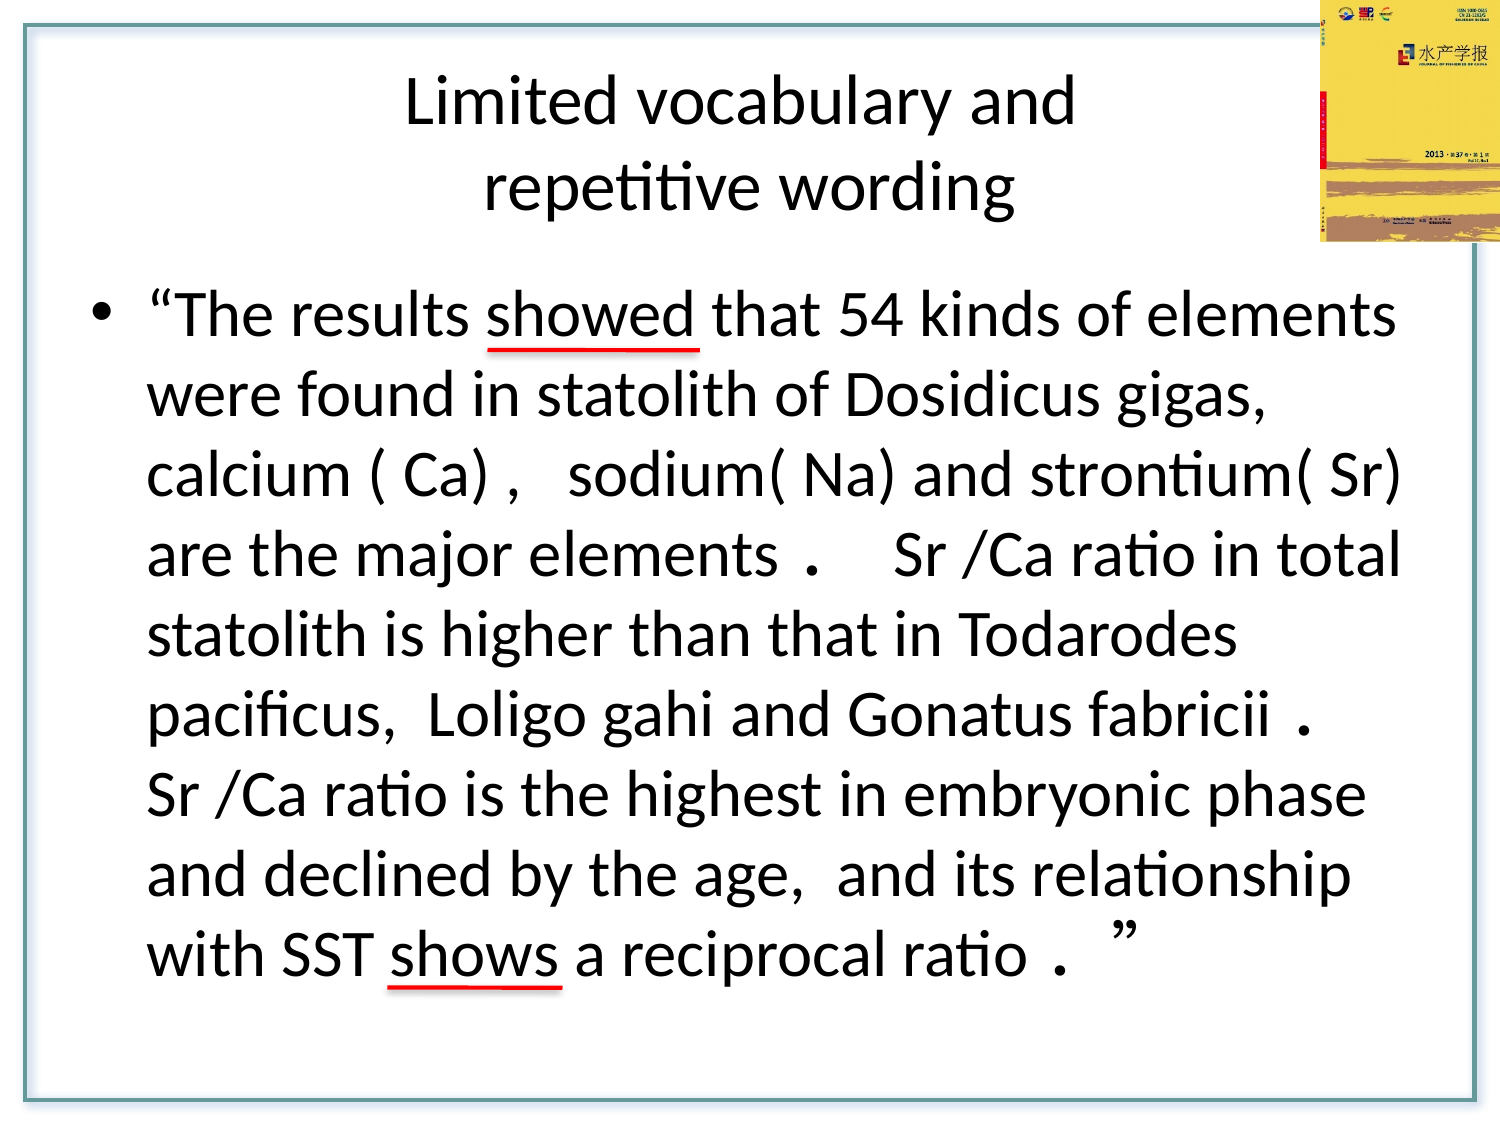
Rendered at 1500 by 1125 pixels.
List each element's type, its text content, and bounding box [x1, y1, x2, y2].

title Limited vocabulary and repetitive wording [75, 45, 1314, 233]
picture [1319, 0, 1500, 244]
list “The results showed that 54 kinds of elements were found in statolith of Dosidicus gigas, calcium ( Ca) , sodium( Na) and strontium( Sr) are the major elements． Sr /Ca ratio in total statolith is higher than that in Todarodes pacificus, Loligo gahi and Gonatus fabricii． Sr /Ca ratio is the highest in embryonic phase and declined by the age, and its relationship with SST shows a reciprocal ratio．” [75, 262, 1425, 1005]
